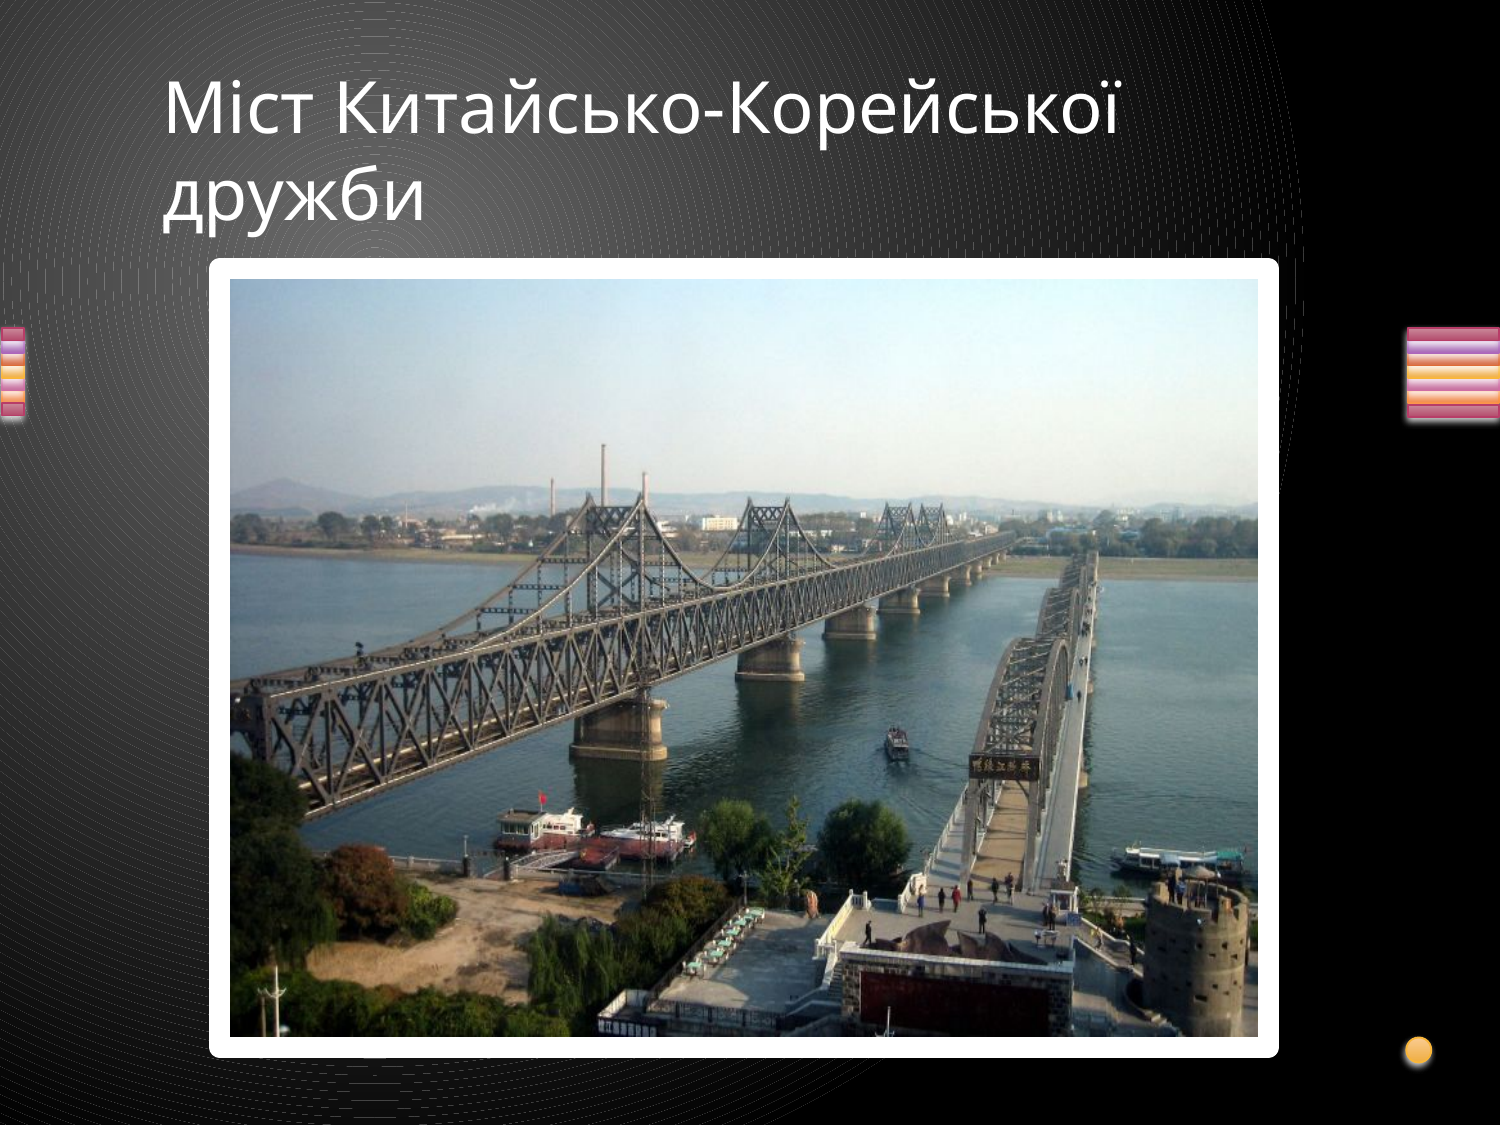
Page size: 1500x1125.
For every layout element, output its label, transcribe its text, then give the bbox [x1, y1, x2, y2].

title Міст Китайсько-Корейської дружби [147, 54, 1411, 243]
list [229, 278, 1259, 1038]
